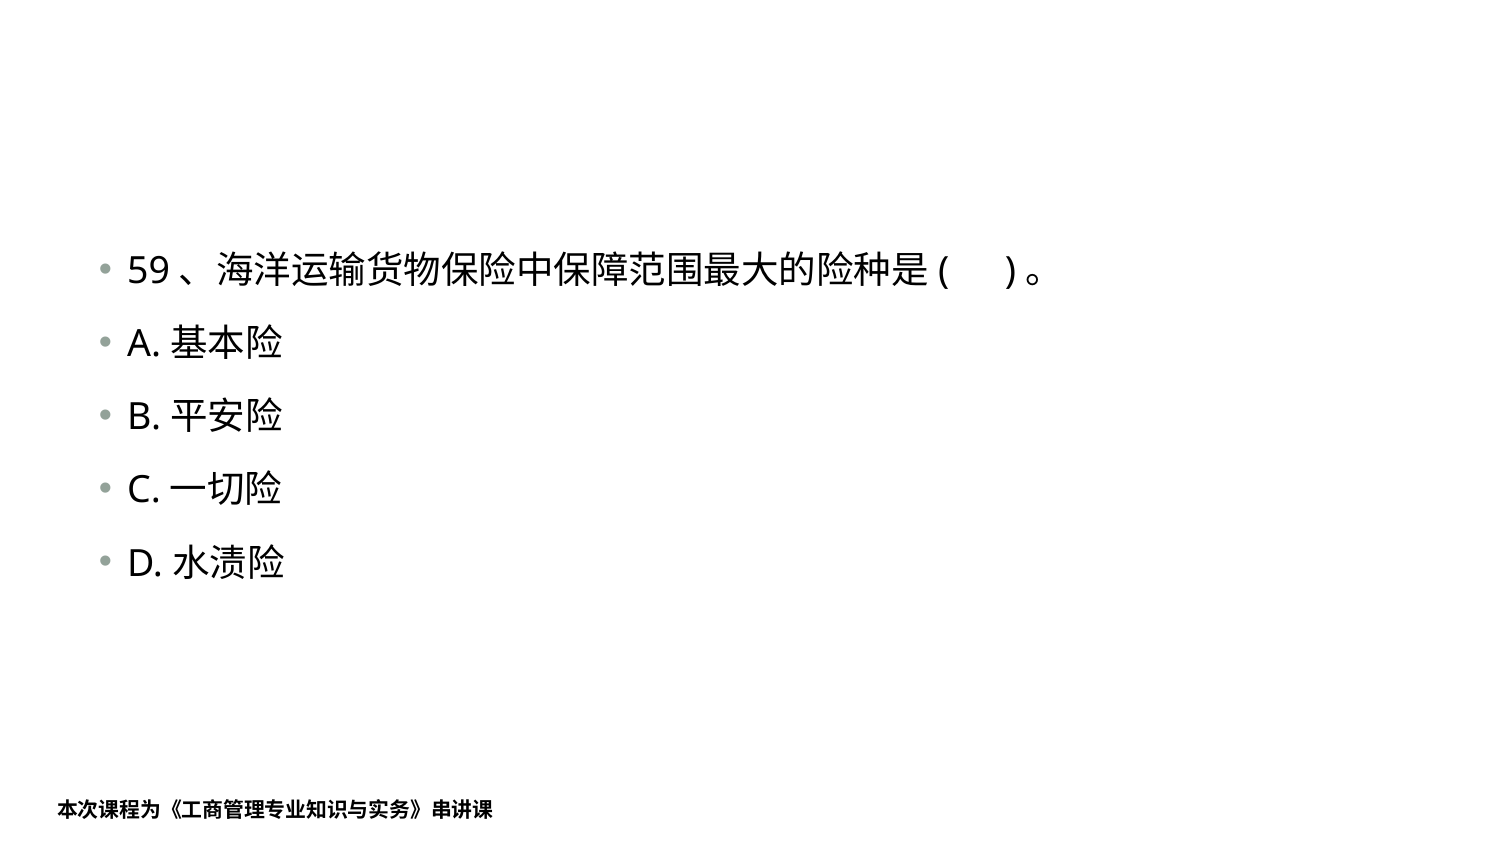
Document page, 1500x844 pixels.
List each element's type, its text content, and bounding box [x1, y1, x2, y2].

list 59、海洋运输货物保险中保障范围最大的险种是( )。 A.基本险 B.平安险 C.一切险 D.水渍险 [69, 152, 1455, 795]
